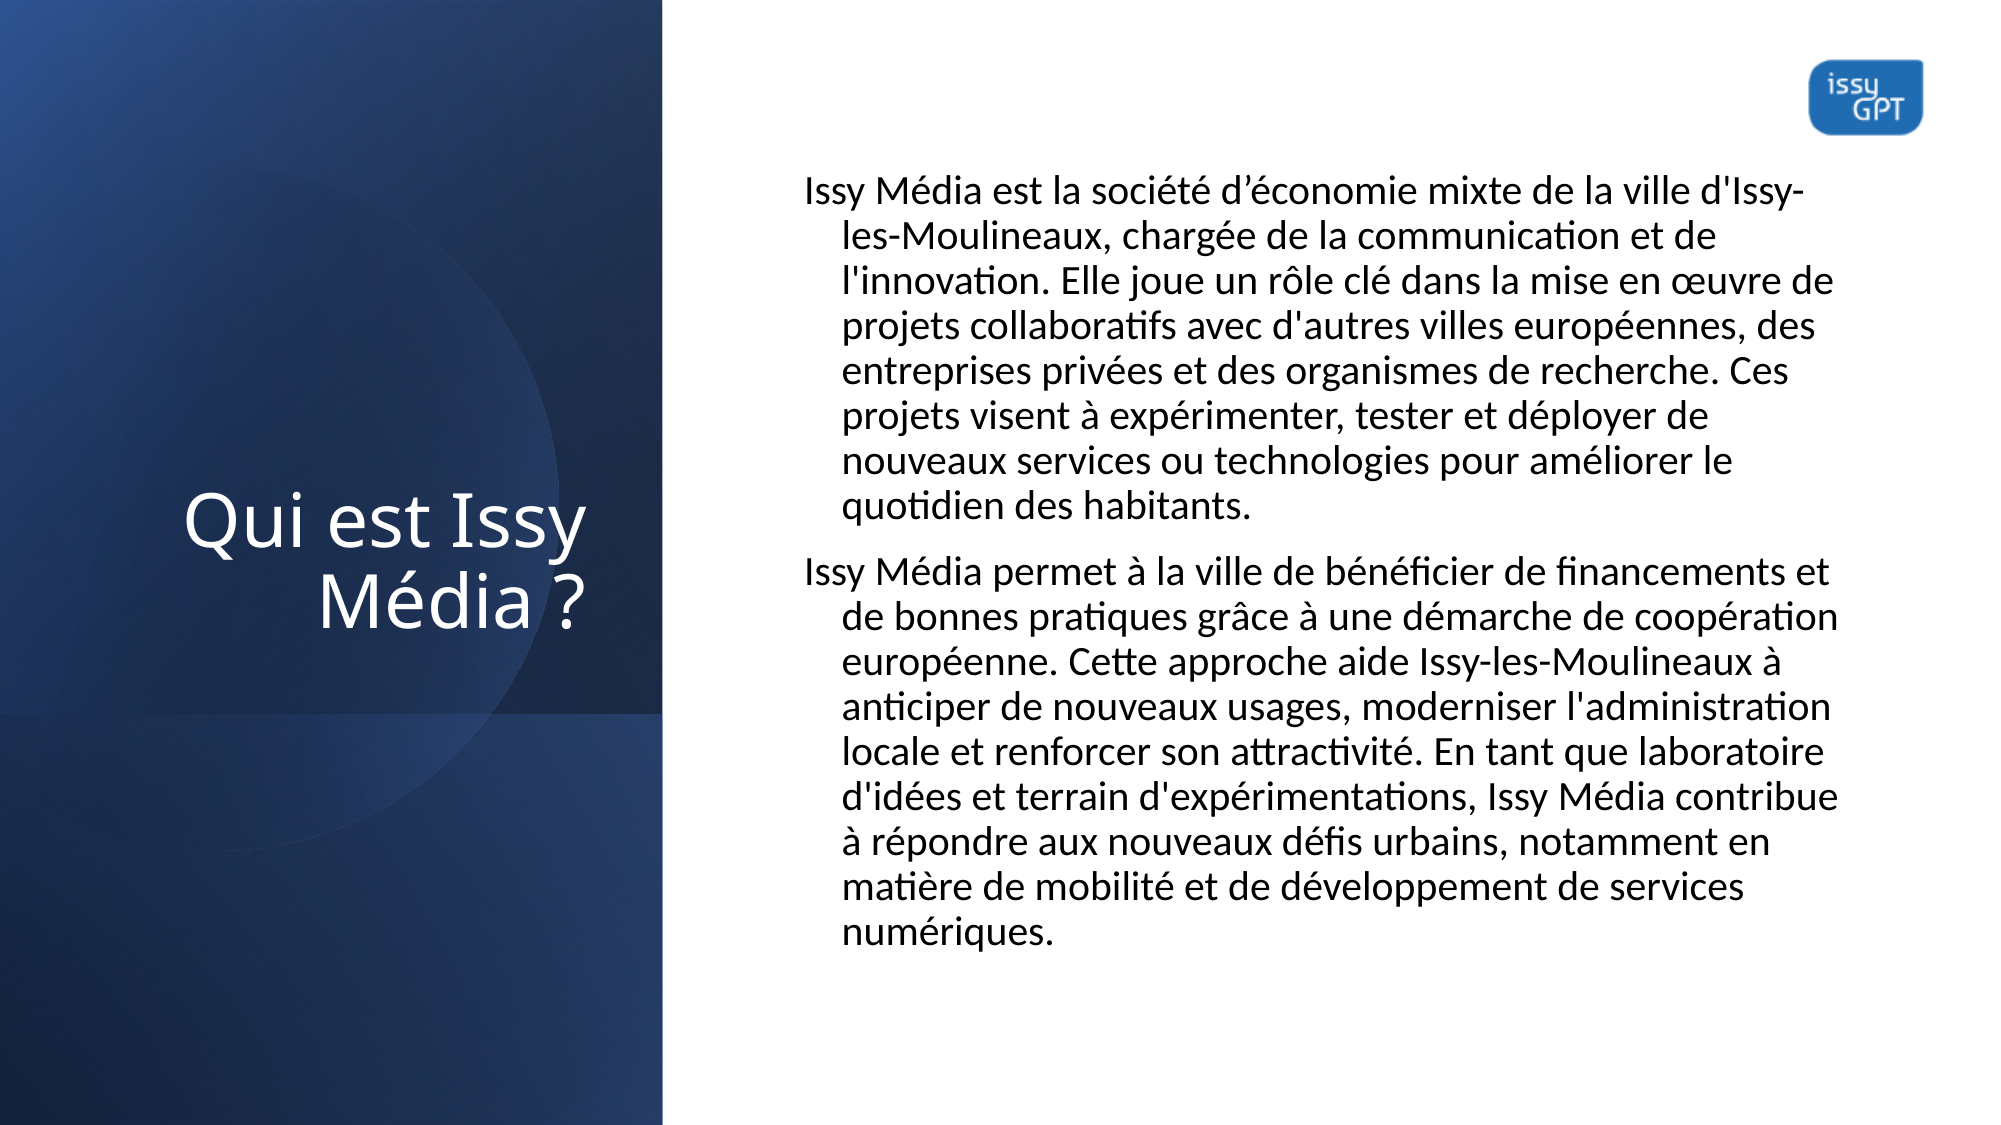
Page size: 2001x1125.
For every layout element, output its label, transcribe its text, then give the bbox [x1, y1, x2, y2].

picture [1793, 41, 1941, 150]
title Qui est Issy Média ? [76, 96, 602, 652]
text_box [663, 0, 2000, 1125]
text_box [0, 0, 663, 1124]
list Issy Média est la société d’économie mixte de la ville d'Issy-les-Moulineaux, chargée de la communication et de l'innovation. Elle joue un rôle clé dans la mise en œuvre de projets collaboratifs avec d'autres villes européennes, des entreprises privées et des organismes de recherche. Ces projets visent à expérimenter, tester et déployer de nouveaux services ou technologies pour améliorer le quotidien des habitants. Issy Média permet à la ville de bénéficier de financements et de bonnes pratiques grâce à une démarche de coopération européenne. Cette approche aide Issy-les-Moulineaux à anticiper de nouveaux usages, moderniser l'administration locale et renforcer son attractivité. En tant que laboratoire d'idées et terrain d'expérimentations, Issy Média contribue à répondre aux nouveaux défis urbains, notamment en matière de mobilité et de développement de services numériques. [789, 106, 1865, 1017]
